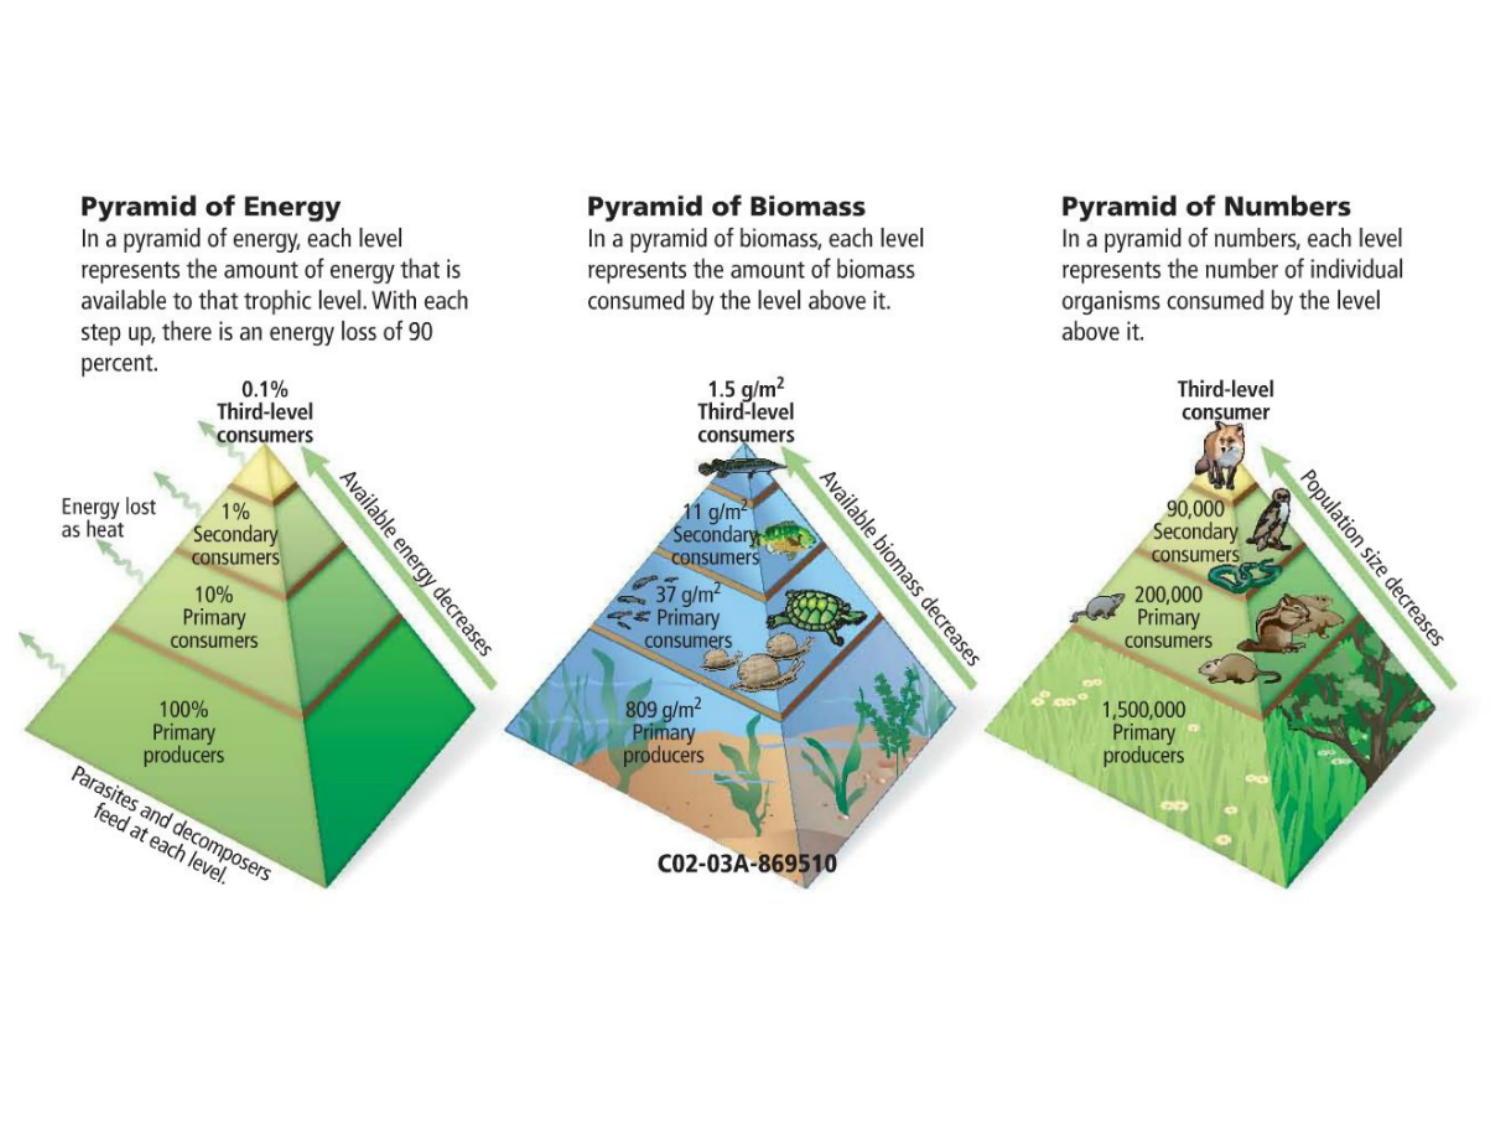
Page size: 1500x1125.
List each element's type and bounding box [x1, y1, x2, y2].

picture [0, 165, 1500, 917]
